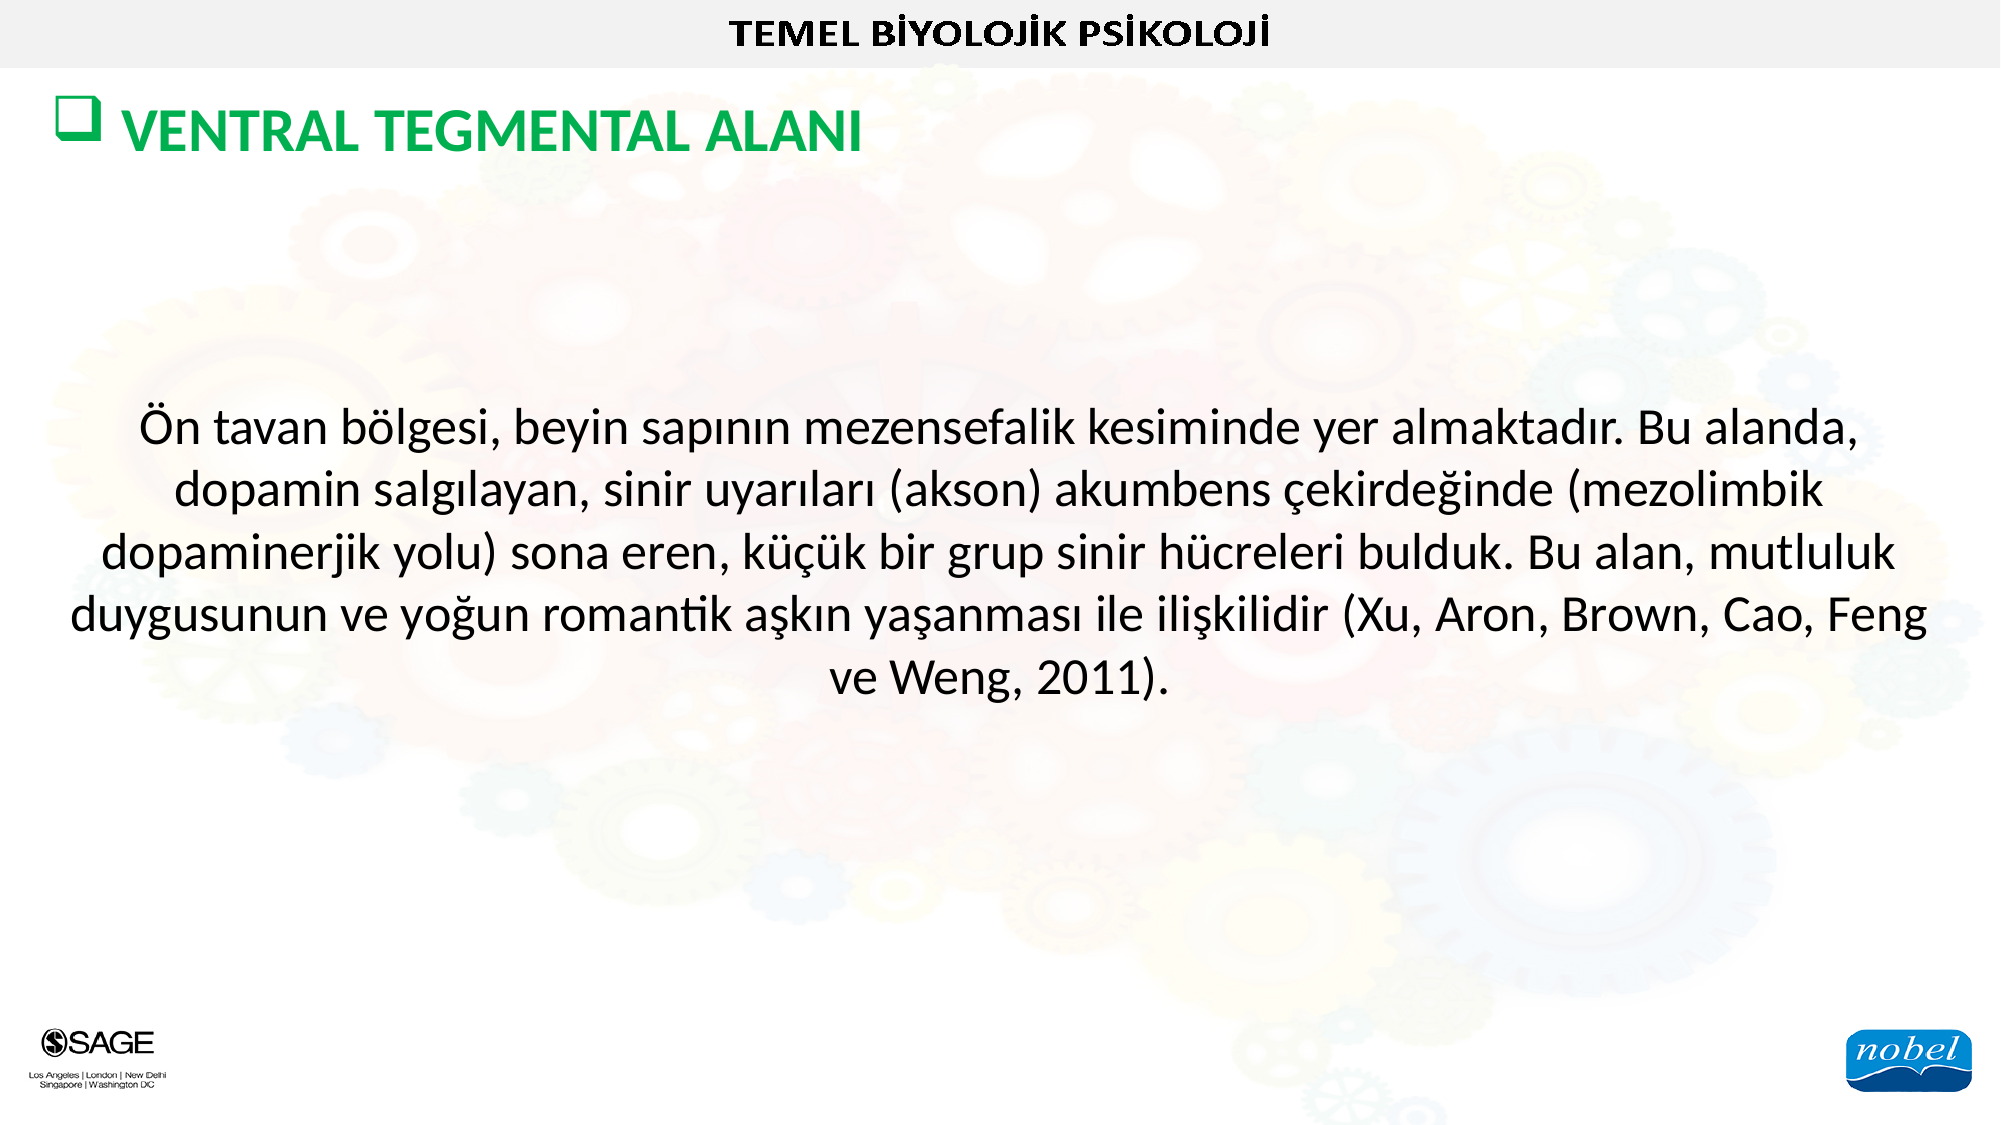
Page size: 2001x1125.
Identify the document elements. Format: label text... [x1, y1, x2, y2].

picture [0, 0, 2001, 1125]
text_box VENTRAL TEGMENTAL ALANI [35, 81, 881, 172]
text_box Ön tavan bölgesi, beyin sapının mezensefalik kesiminde yer almaktadır. Bu alanda, dopamin salgılayan, sinir uyarıları (akson) akumbens çekirdeğinde (mezolimbik dopaminerjik yolu) sona eren, küçük bir grup sinir hücreleri bulduk. Bu alan, mutluluk duygusunun ve yoğun romantik aşkın yaşanması ile ilişkilidir (Xu, Aron, Brown, Cao, Feng ve Weng, 2011). [27, 384, 1973, 712]
